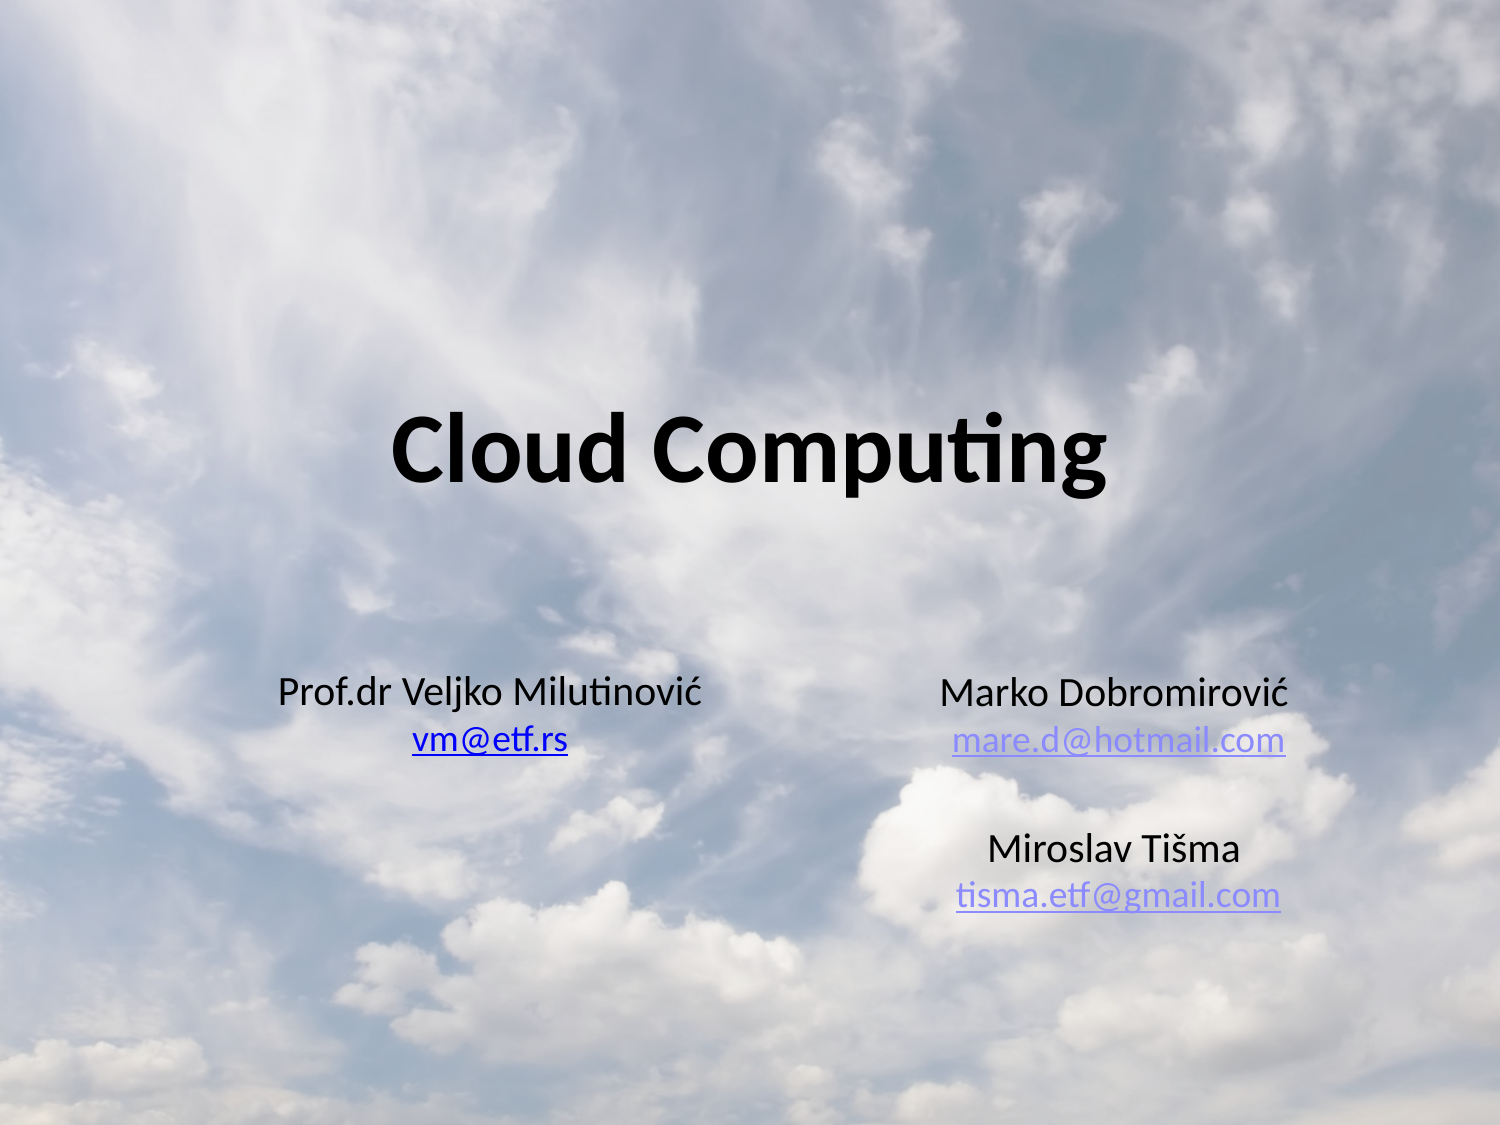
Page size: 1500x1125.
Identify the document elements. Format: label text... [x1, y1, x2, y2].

text_box Prof.dr Veljko Milutinović vm@etf.rs [242, 656, 739, 812]
title Cloud Computing [112, 286, 1388, 598]
subtitle Marko Dobromirović mare.d@hotmail.com Miroslav Tišma tisma.etf@gmail.com [868, 656, 1370, 953]
